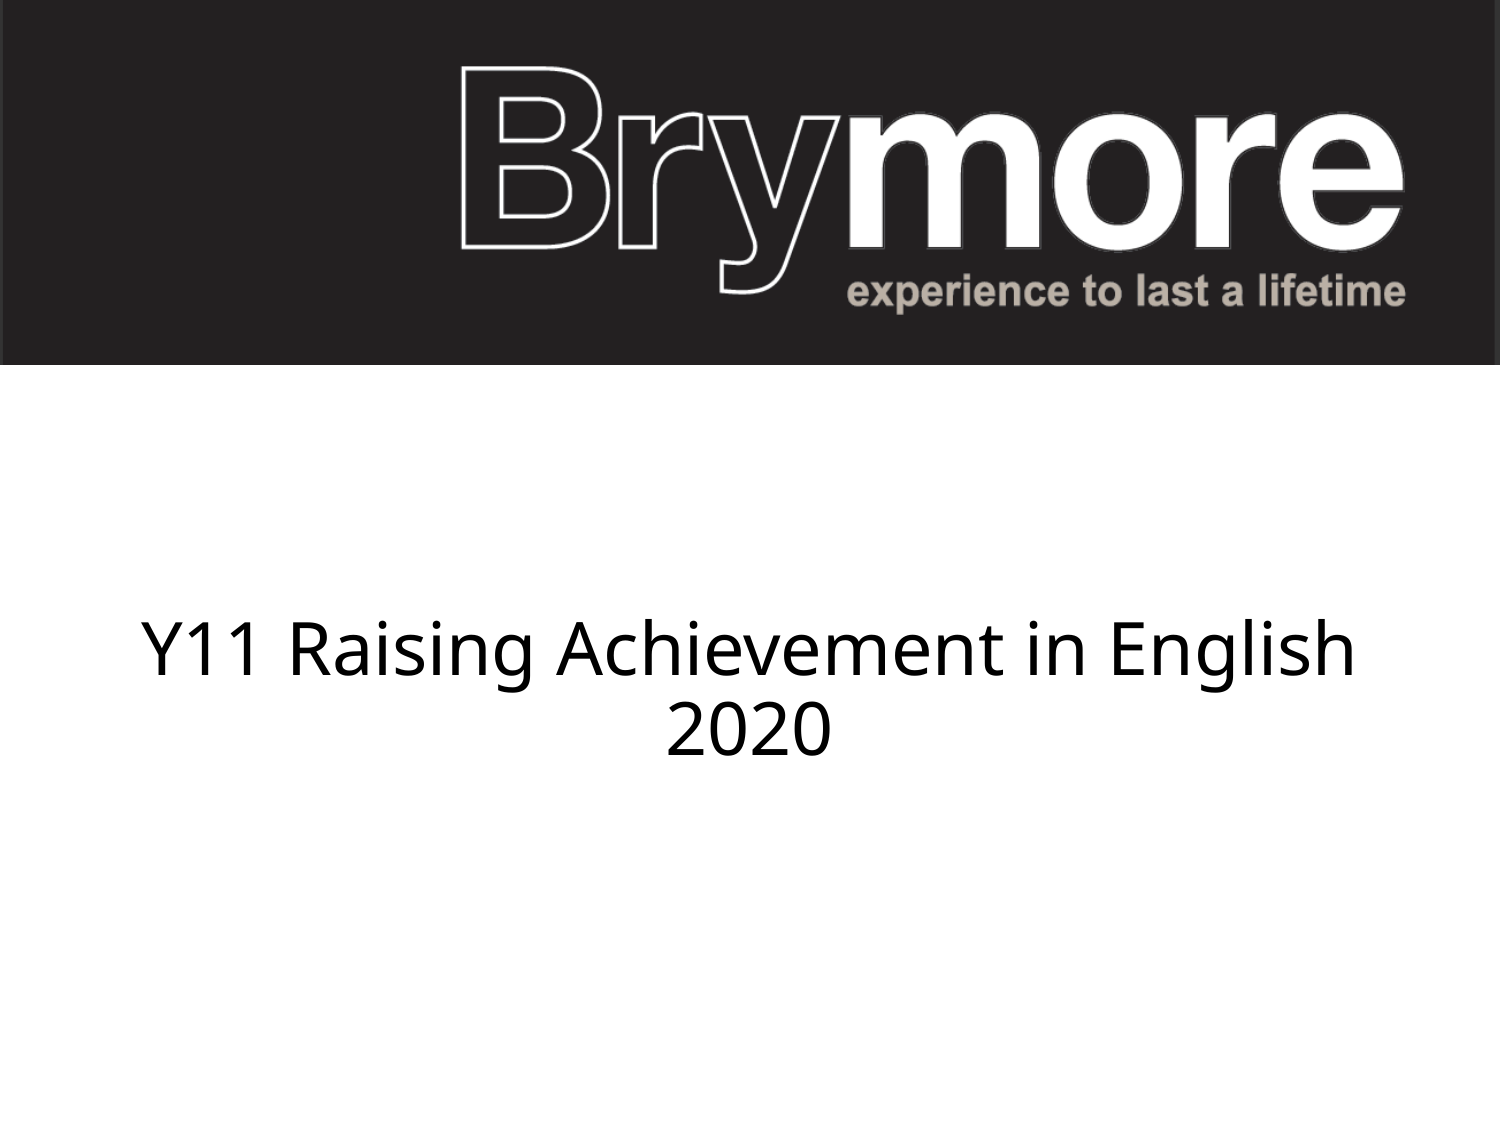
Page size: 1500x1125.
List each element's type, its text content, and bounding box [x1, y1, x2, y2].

title Y11 Raising Achievement in English 2020 [112, 537, 1388, 779]
picture [0, 0, 1500, 365]
